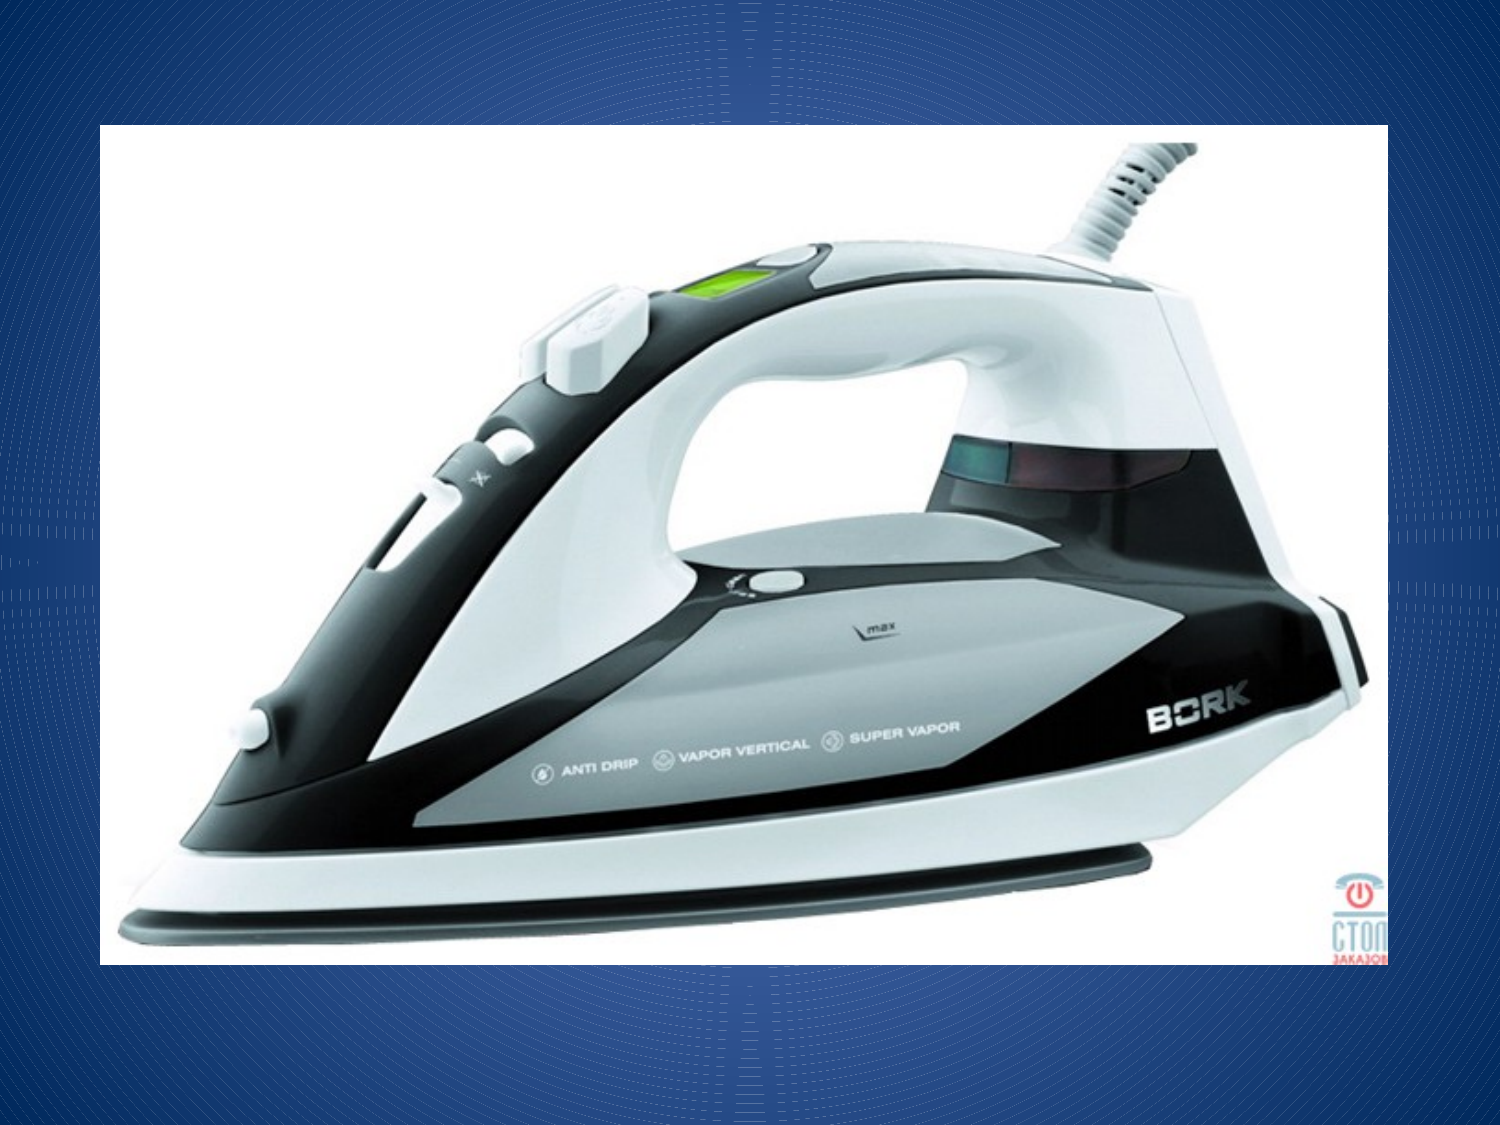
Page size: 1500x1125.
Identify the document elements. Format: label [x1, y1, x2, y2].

picture [100, 125, 1389, 965]
